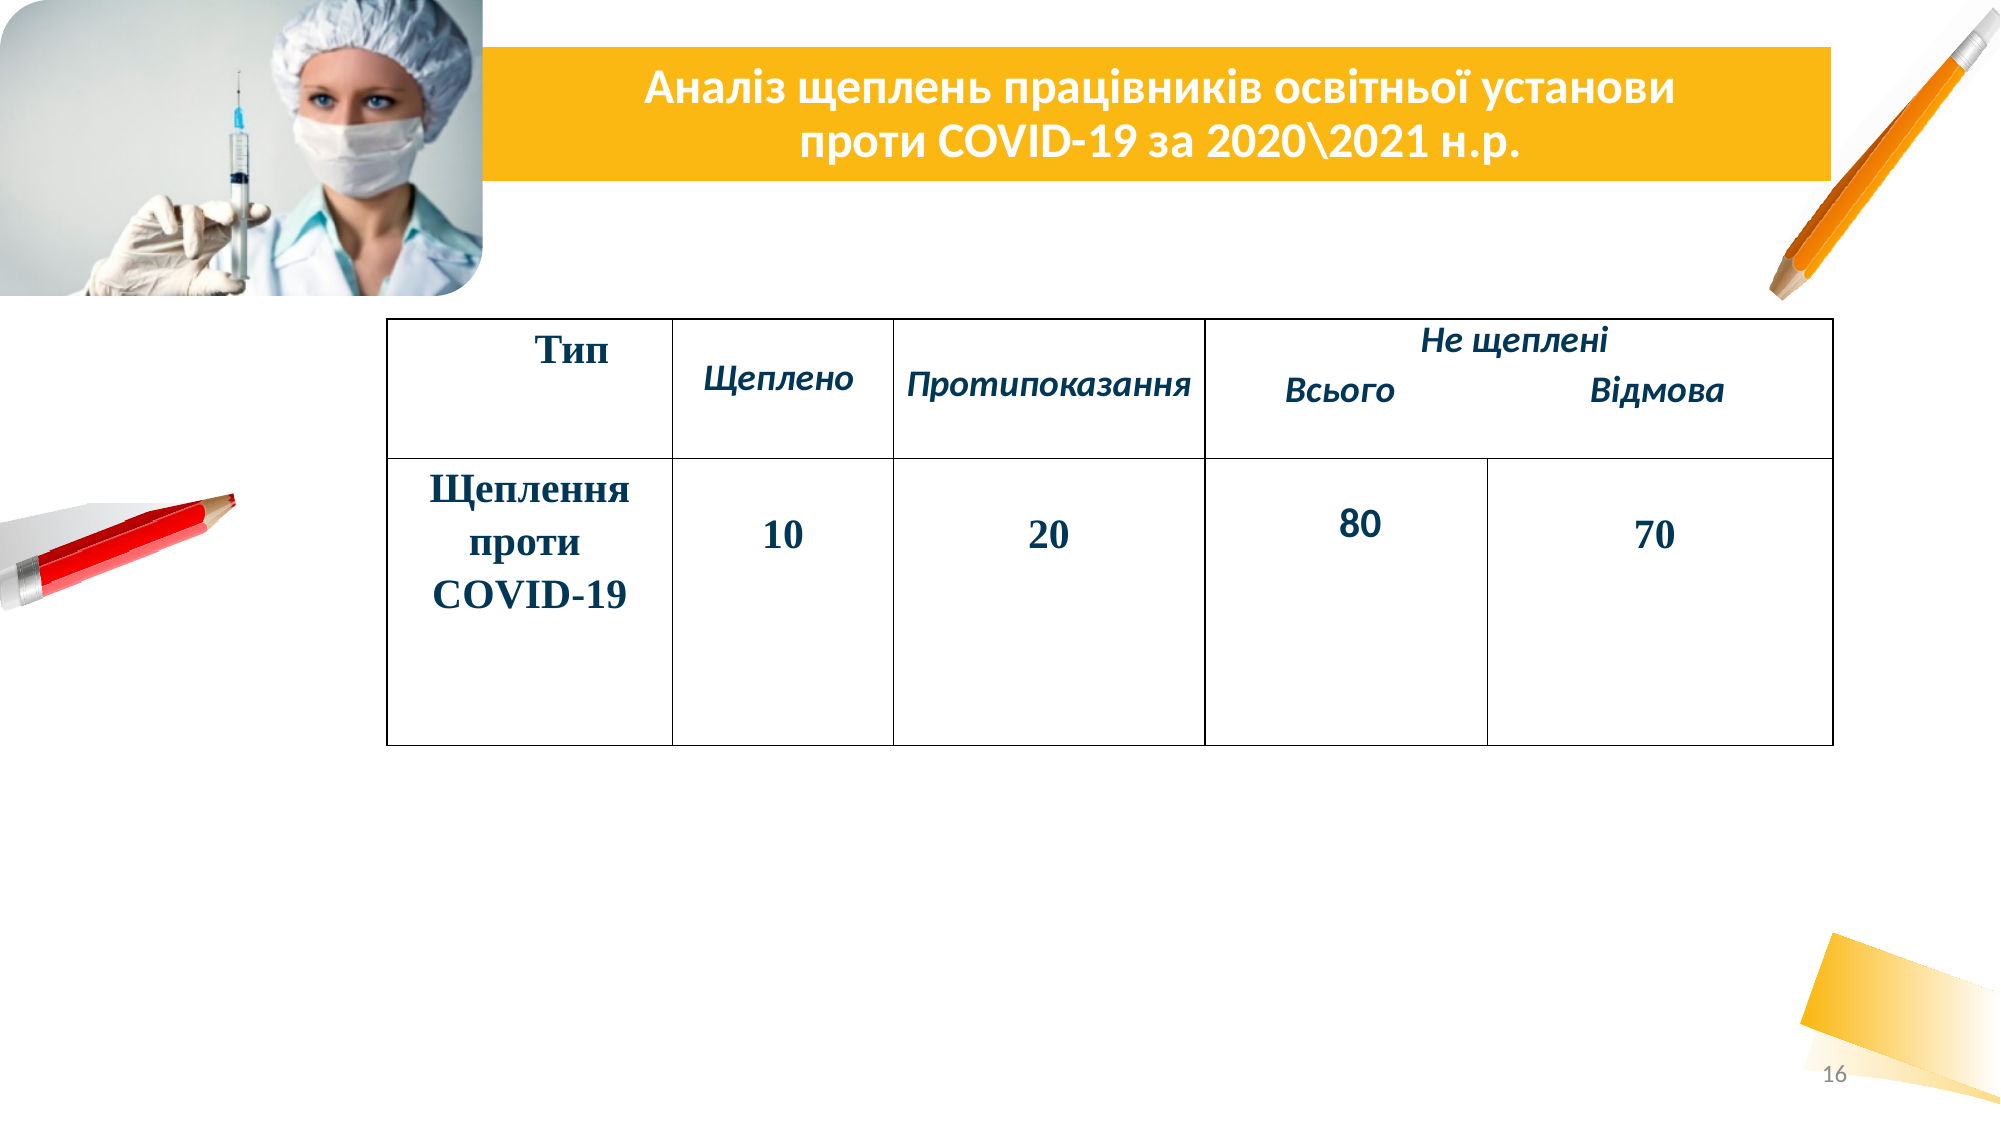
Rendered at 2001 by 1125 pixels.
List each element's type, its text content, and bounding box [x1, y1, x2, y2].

table_cell 20 [894, 459, 1204, 745]
table_cell 80 [1206, 459, 1487, 745]
table_cell 70 [1488, 459, 1832, 745]
table_cell 10 [673, 459, 893, 745]
picture [0, 493, 248, 613]
table_header Щеплено [673, 320, 893, 458]
slide_number 16 [1412, 1042, 1863, 1103]
picture [1755, 0, 2000, 318]
table_header Протипоказання [894, 320, 1204, 458]
table_header Не щеплені Всього Відмова [1206, 320, 1832, 458]
picture [0, 0, 483, 297]
table_cell Щеплення проти COVID-19 [388, 459, 672, 745]
table_header Тип [388, 320, 672, 458]
title Аналіз щеплень працівників освітньої установи проти COVID-19 за 2020\2021 н.р. [483, 44, 1834, 184]
